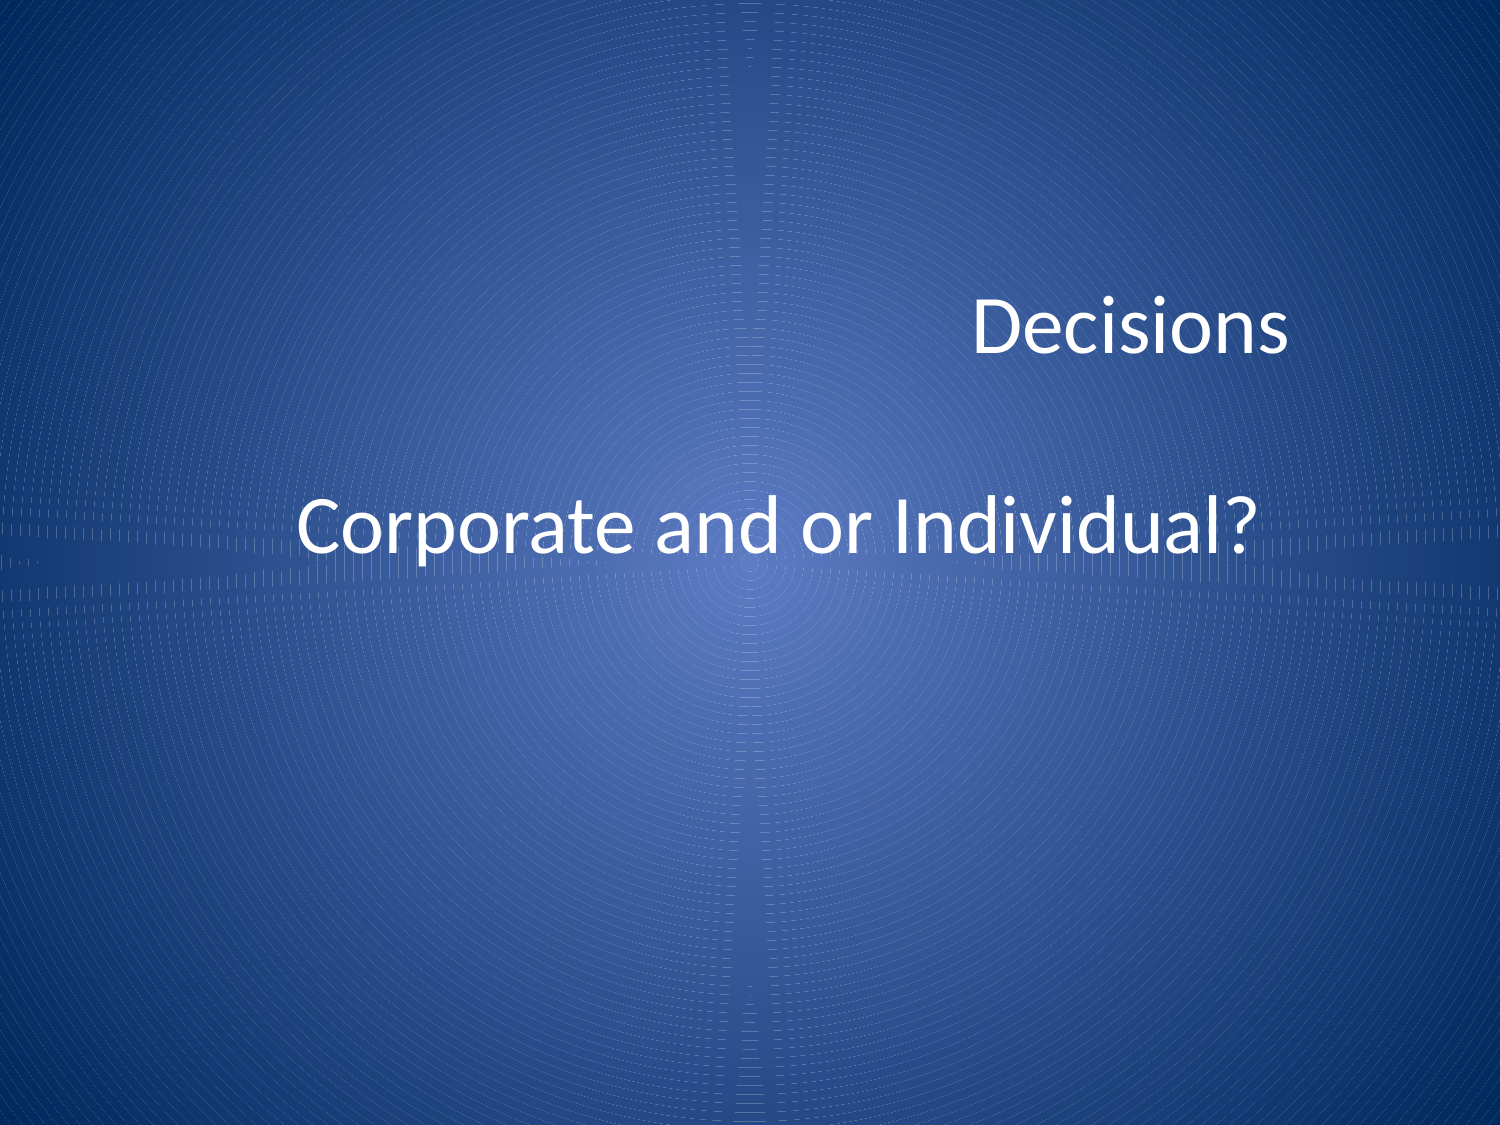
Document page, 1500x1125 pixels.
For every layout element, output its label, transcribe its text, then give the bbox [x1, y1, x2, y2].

list Decisions Corporate and or Individual? [75, 262, 1425, 1005]
